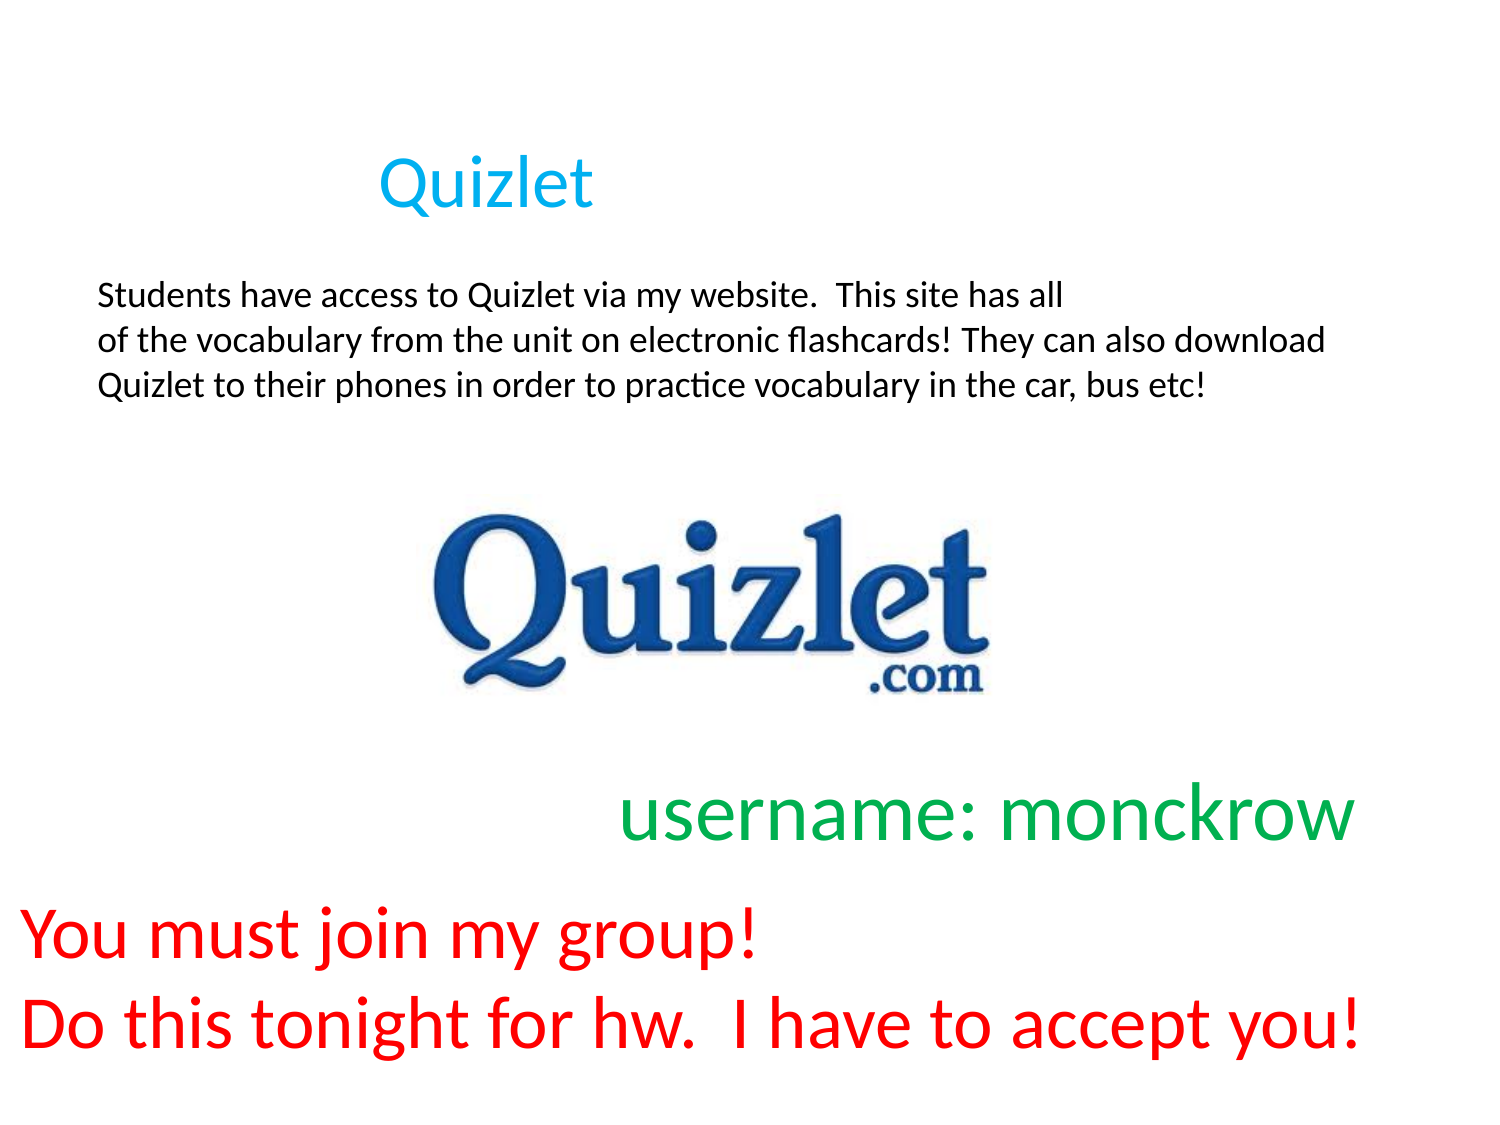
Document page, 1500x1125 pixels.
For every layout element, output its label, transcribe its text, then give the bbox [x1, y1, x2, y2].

text_box Quizlet [363, 124, 610, 230]
text_box username: monckrow [604, 750, 1372, 865]
text_box You must join my group! Do this tonight for hw. I have to accept you! [5, 876, 1381, 1071]
text_box Students have access to Quizlet via my website. This site has all of the vocabulary from the unit on electronic flashcards! They can also download Quizlet to their phones in order to practice vocabulary in the car, bus etc! [82, 262, 1351, 413]
picture [415, 494, 1000, 707]
